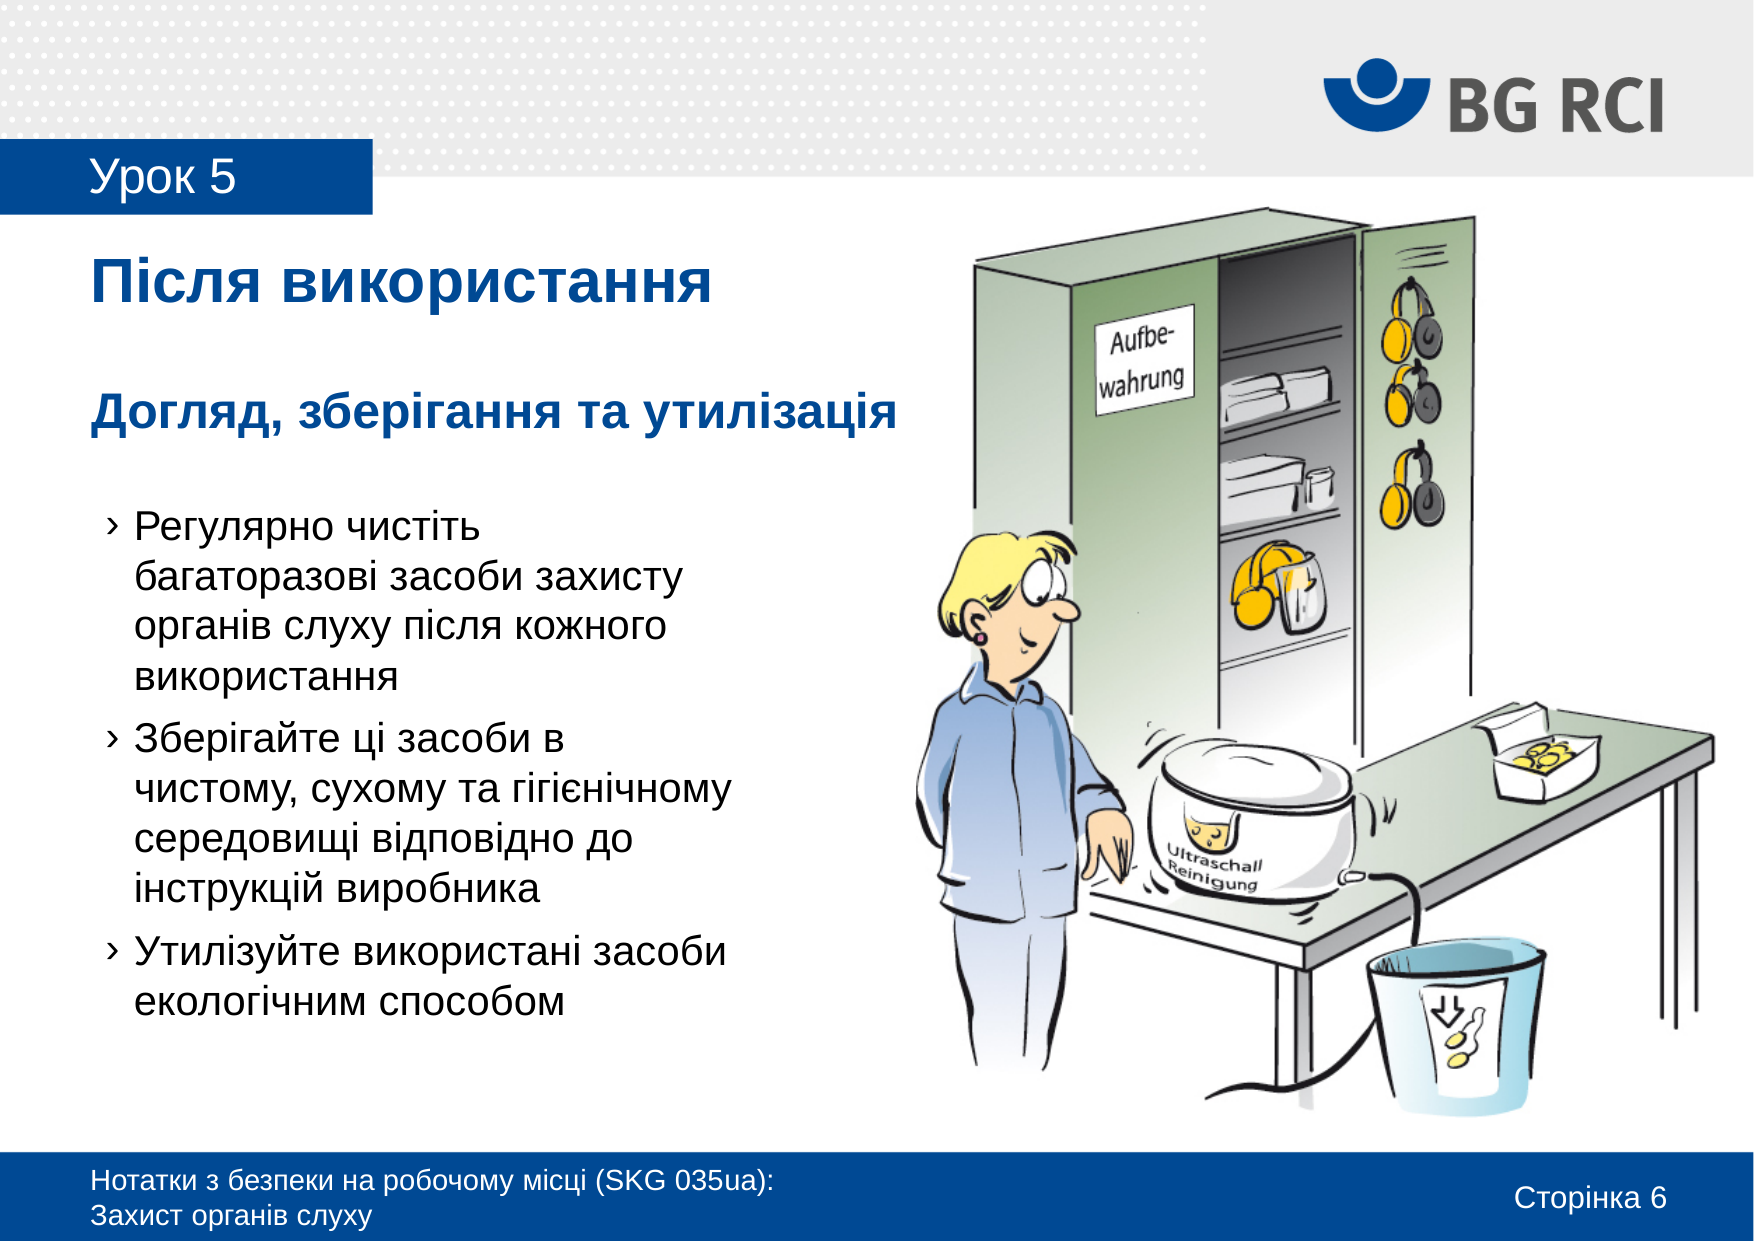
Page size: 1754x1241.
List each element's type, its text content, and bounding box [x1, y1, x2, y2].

slide_number Сторінка 6 [1407, 1151, 1668, 1241]
text_box Після використання [90, 239, 910, 412]
text_box Догляд, зберігання та утилізація [76, 311, 910, 447]
text_box Регулярно чистіть багаторазові засоби захисту органів слуху після кожного використання Зберігайте ці засоби в чистому, сухому та гігієнічному середовищі відповідно до інструкцій виробника Утилізуйте використані засоби екологічним способом [90, 490, 751, 1031]
picture [0, 0, 1754, 1241]
text_box Урок 5 [0, 139, 373, 215]
